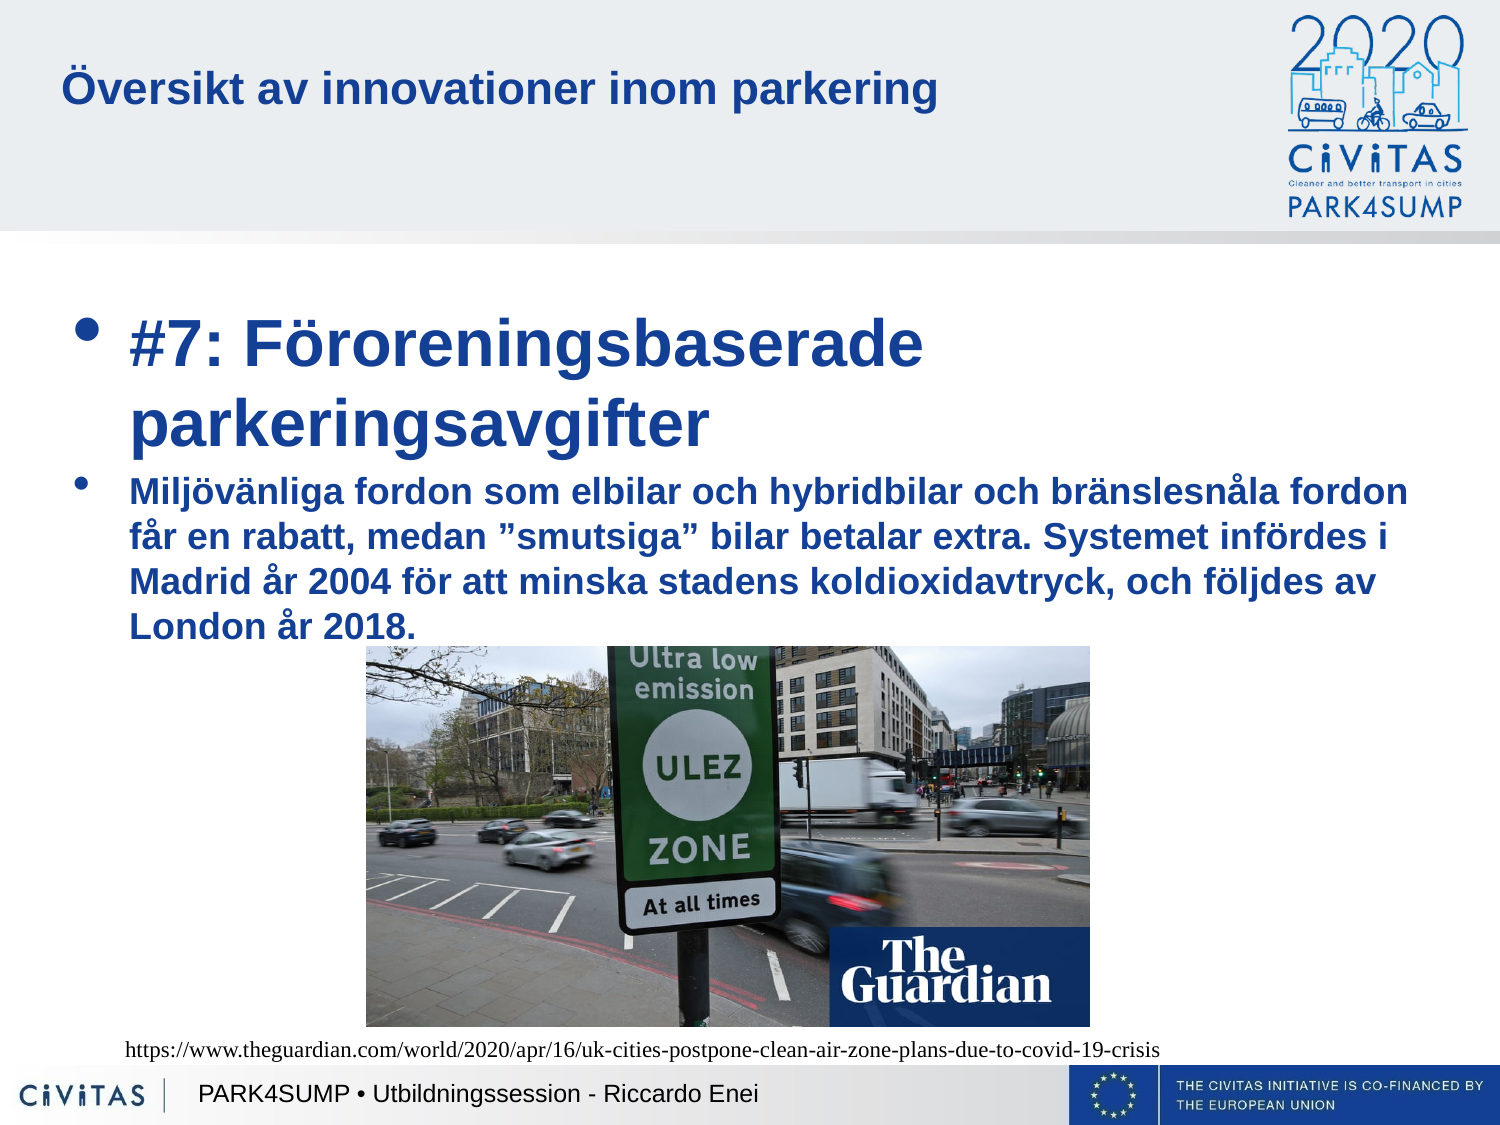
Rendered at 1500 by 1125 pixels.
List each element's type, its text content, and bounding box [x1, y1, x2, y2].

picture [1288, 15, 1468, 218]
picture [0, 1065, 1500, 1125]
picture [366, 646, 1091, 1028]
title Översikt av innovationer inom parkering [46, 18, 1273, 209]
footer PARK4SUMP • Utbildningssession - Riccardo Enei [182, 1070, 1046, 1114]
list #7: Föroreningsbaserade parkeringsavgifter Miljövänliga fordon som elbilar och hybridbilar och bränslesnåla fordon får en rabatt, medan ”smutsiga” bilar betalar extra. Systemet infördes i Madrid år 2004 för att minska stadens koldioxidavtryck, och följdes av London år 2018. [57, 233, 1443, 990]
text_box https://www.theguardian.com/world/2020/apr/16/uk-cities-postpone-clean-air-zone-plans-due-to-covid-19-crisis [110, 1027, 1475, 1070]
